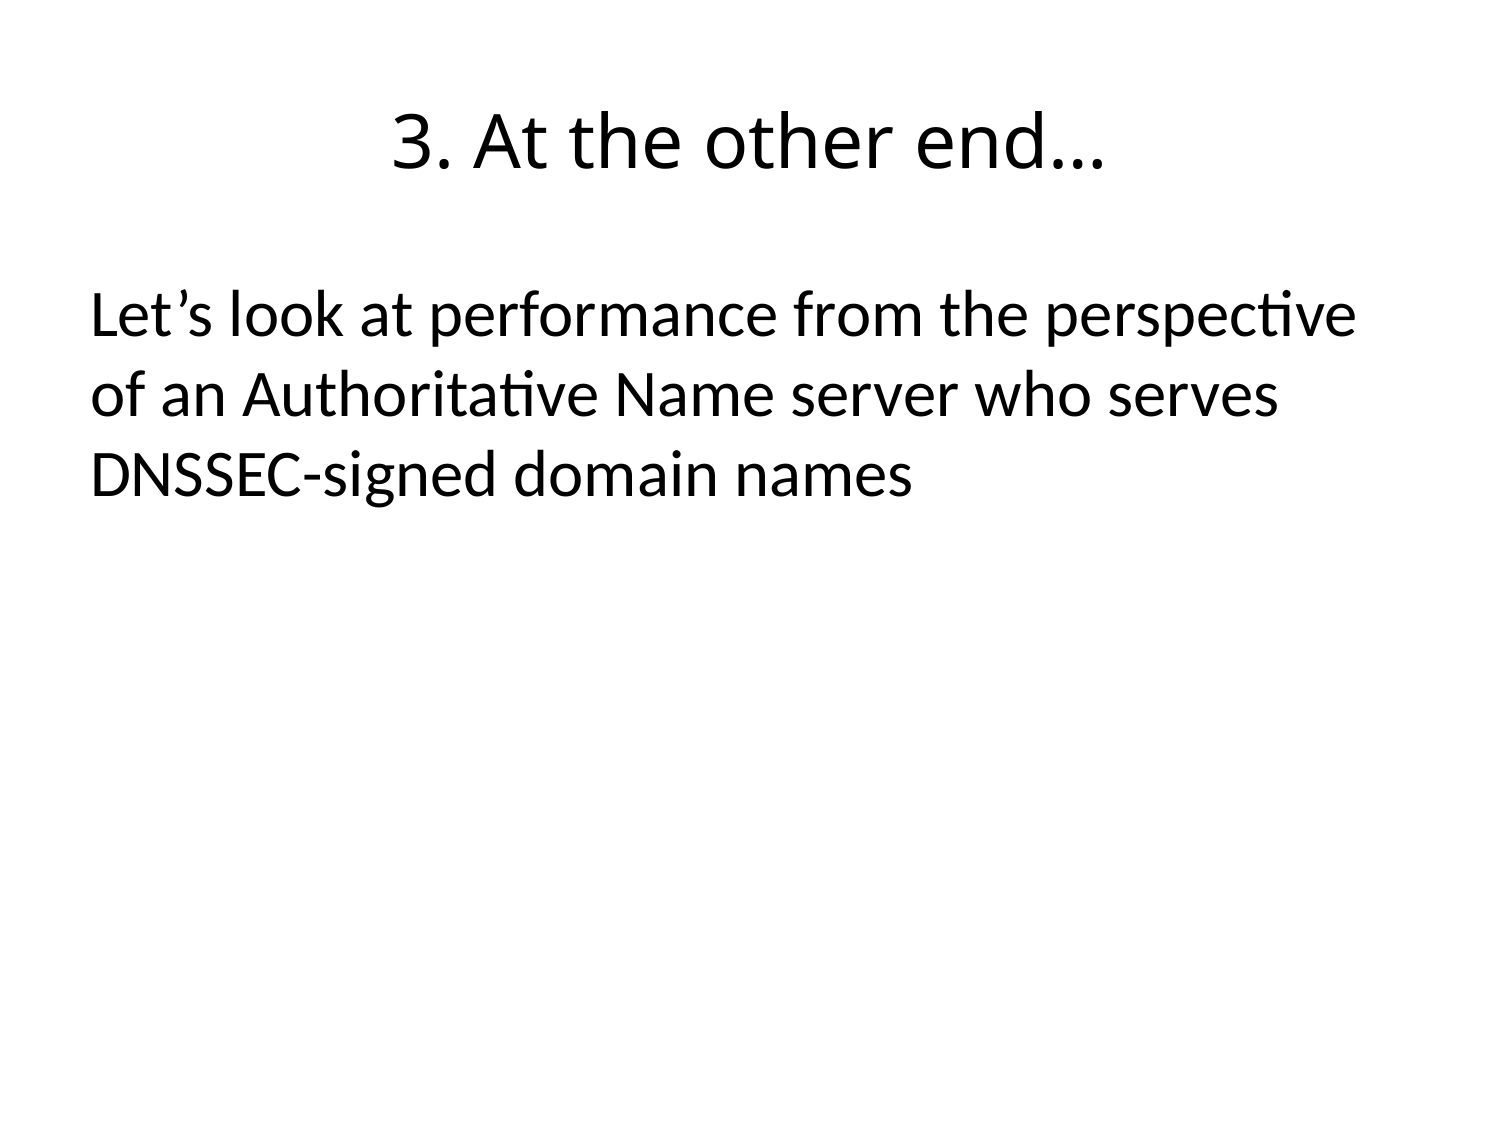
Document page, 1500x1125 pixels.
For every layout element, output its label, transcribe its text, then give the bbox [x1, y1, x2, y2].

title 3. At the other end… [75, 45, 1425, 233]
list Let’s look at performance from the perspective of an Authoritative Name server who serves DNSSEC-signed domain names [75, 262, 1425, 1005]
